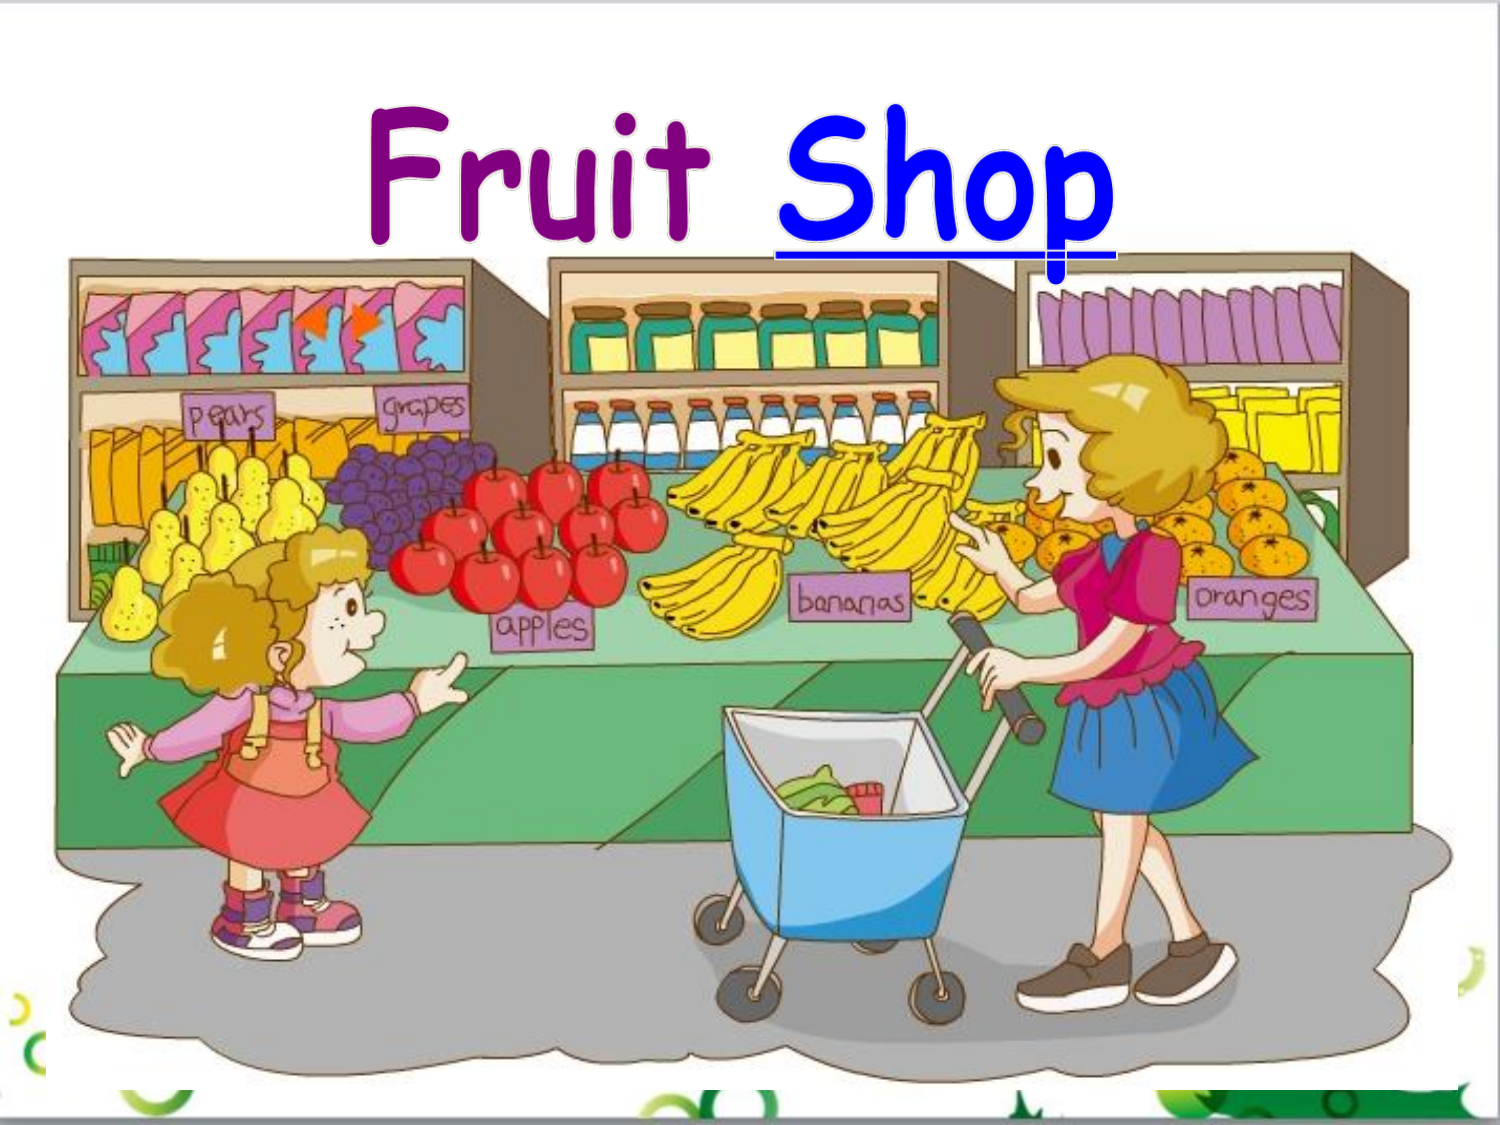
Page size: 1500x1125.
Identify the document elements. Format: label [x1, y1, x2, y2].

text_box [46, 30, 1459, 1090]
picture [0, 0, 1500, 1125]
